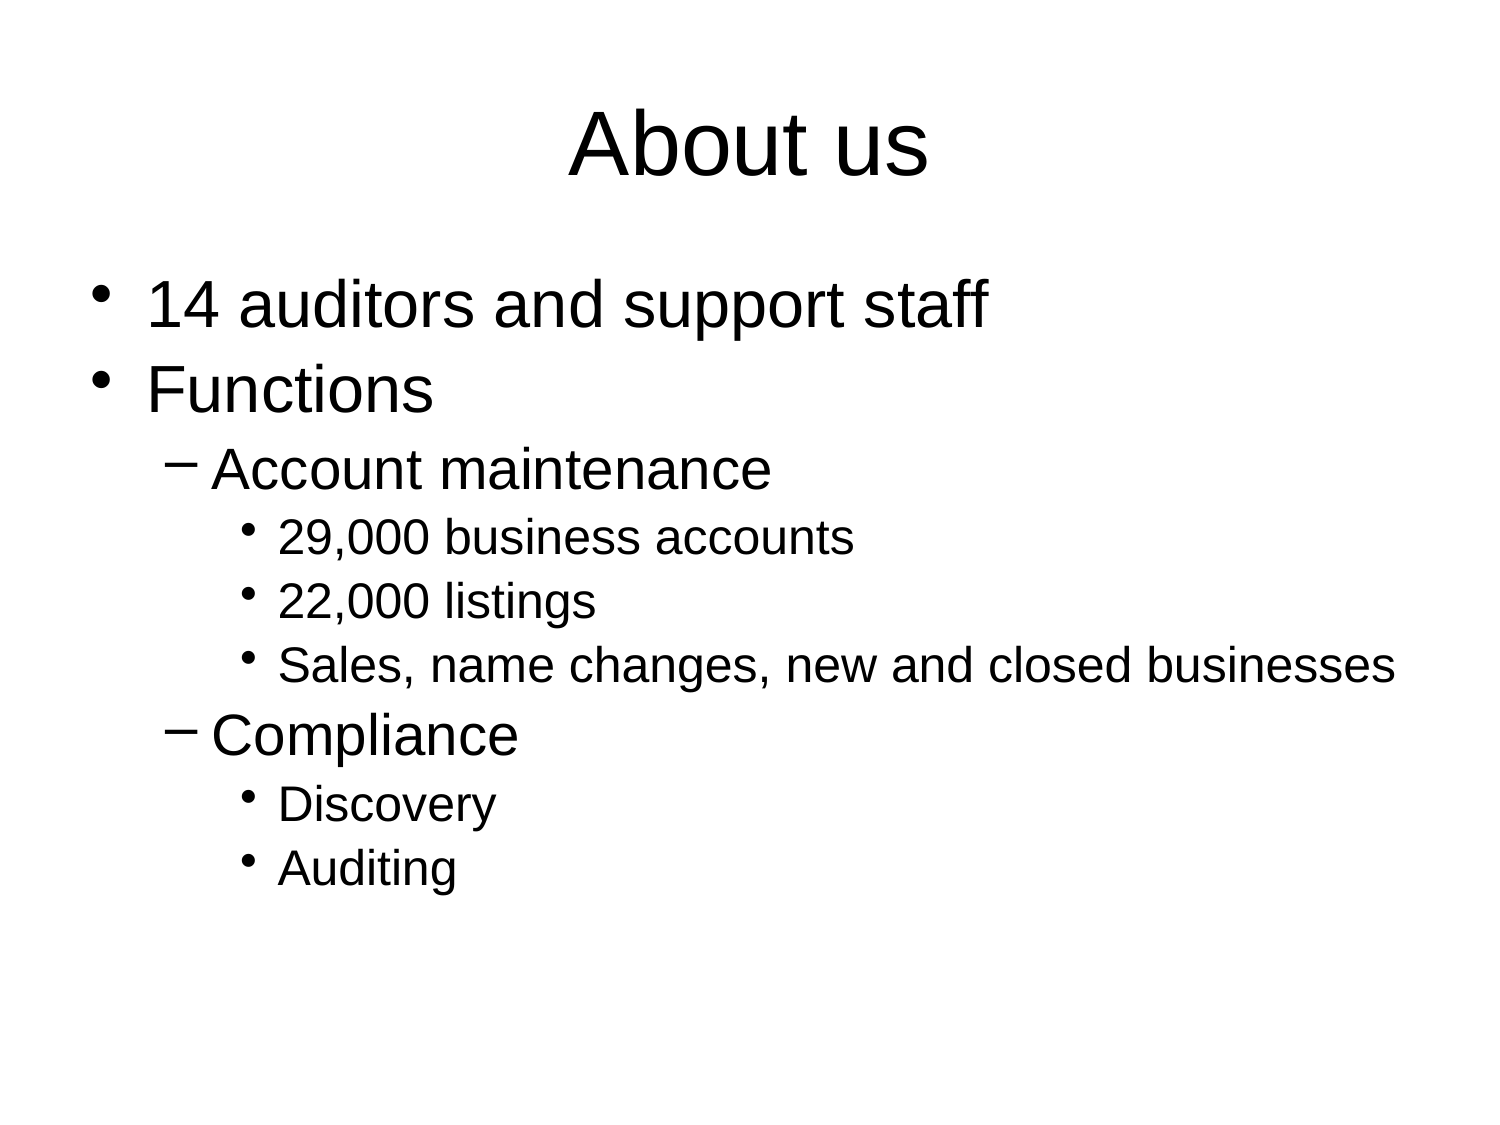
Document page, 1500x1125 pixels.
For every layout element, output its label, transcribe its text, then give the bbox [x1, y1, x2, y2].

title About us [75, 45, 1425, 233]
list 14 auditors and support staff Functions Account maintenance 29,000 business accounts 22,000 listings Sales, name changes, new and closed businesses Compliance Discovery Auditing [75, 262, 1425, 1005]
